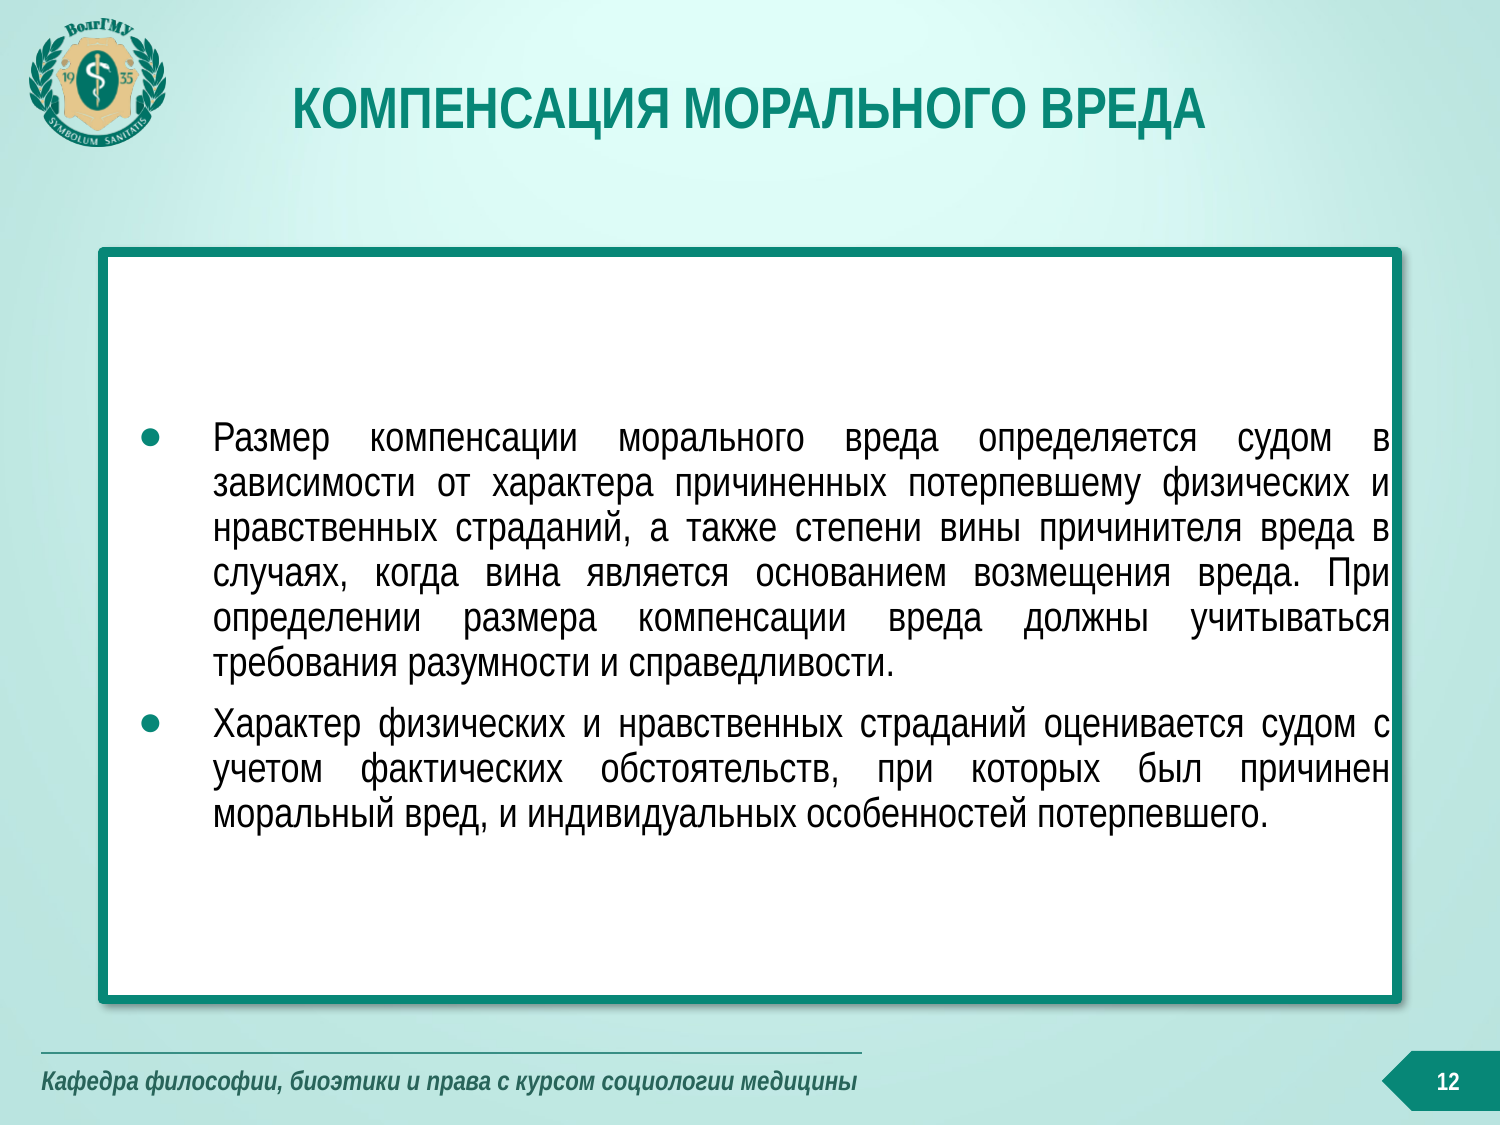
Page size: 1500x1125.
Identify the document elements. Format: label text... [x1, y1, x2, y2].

title Компенсация морального вреда [103, 59, 1397, 159]
slide_number 12 [1381, 1050, 1500, 1111]
list Размер компенсации морального вреда определяется судом в зависимости от характера причиненных потерпевшему физических и нравственных страданий, а также степени вины причинителя вреда в случаях, когда вина является основанием возмещения вреда. При определении размера компенсации вреда должны учитываться требования разумности и справедливости. Характер физических и нравственных страданий оценивается судом с учетом фактических обстоятельств, при которых был причинен моральный вред, и индивидуальных особенностей потерпевшего. [98, 247, 1402, 1004]
picture [0, 0, 1500, 1125]
